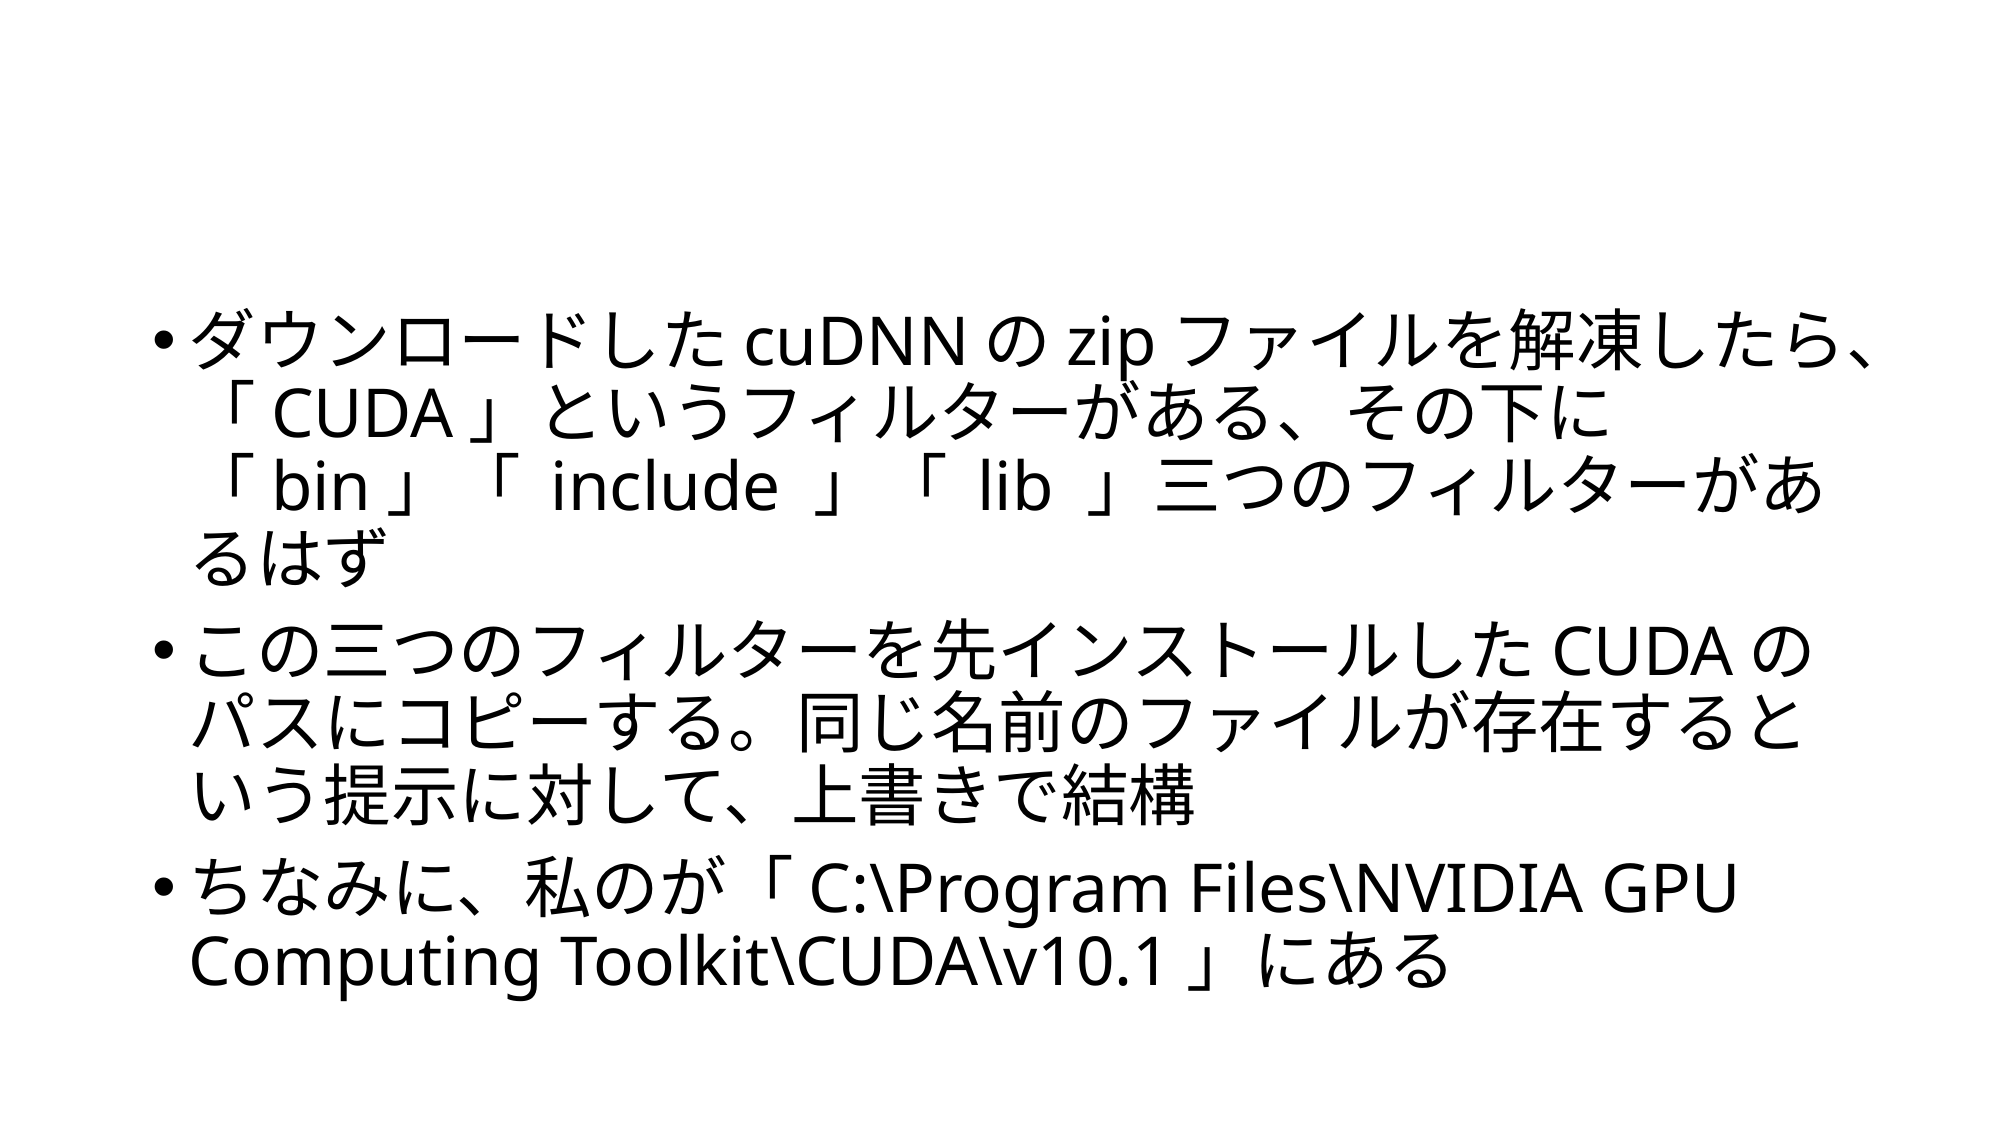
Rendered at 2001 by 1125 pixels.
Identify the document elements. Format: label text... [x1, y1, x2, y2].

list ダウンロードしたcuDNNのzipファイルを解凍したら、「CUDA」というフィルターがある、その下に「bin」「 include 」「 lib 」三つのフィルターがあるはず この三つのフィルターを先インストールしたCUDAのパスにコピーする。同じ名前のファイルが存在するという提示に対して、上書きで結構 ちなみに、私のが「C:\Program Files\NVIDIA GPU Computing Toolkit\CUDA\v10.1」にある [137, 299, 1863, 1014]
